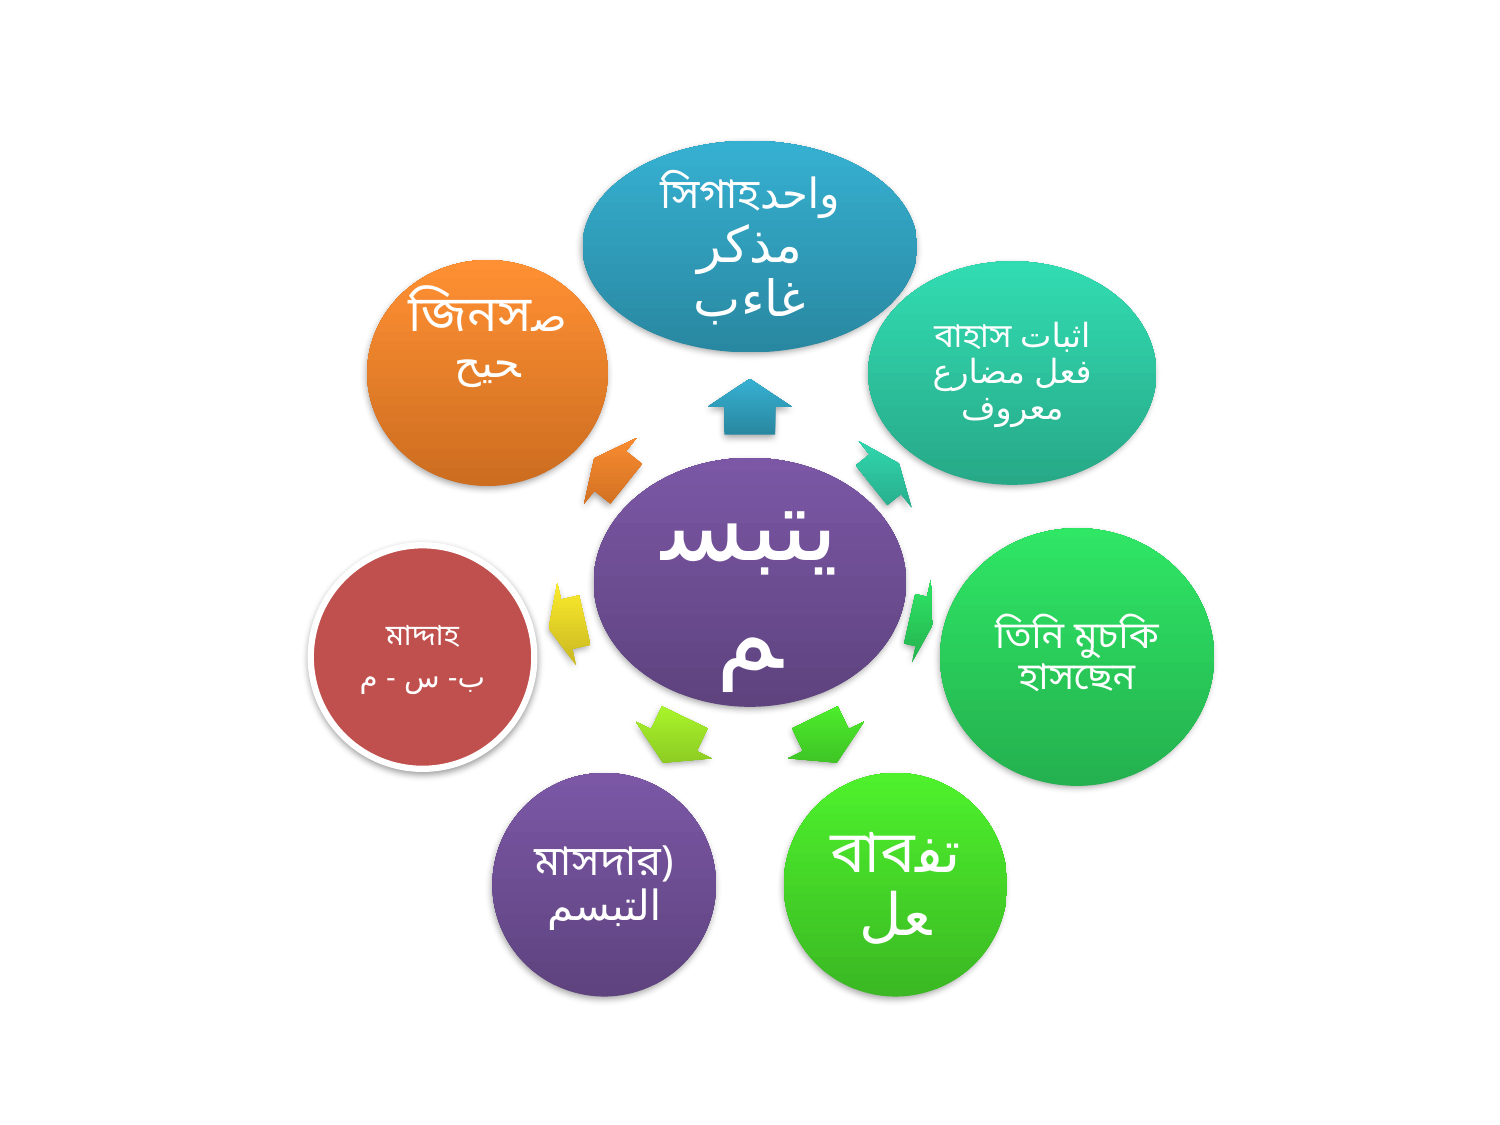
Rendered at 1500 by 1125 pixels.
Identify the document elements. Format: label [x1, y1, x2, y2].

text_box [174, 137, 1351, 1001]
